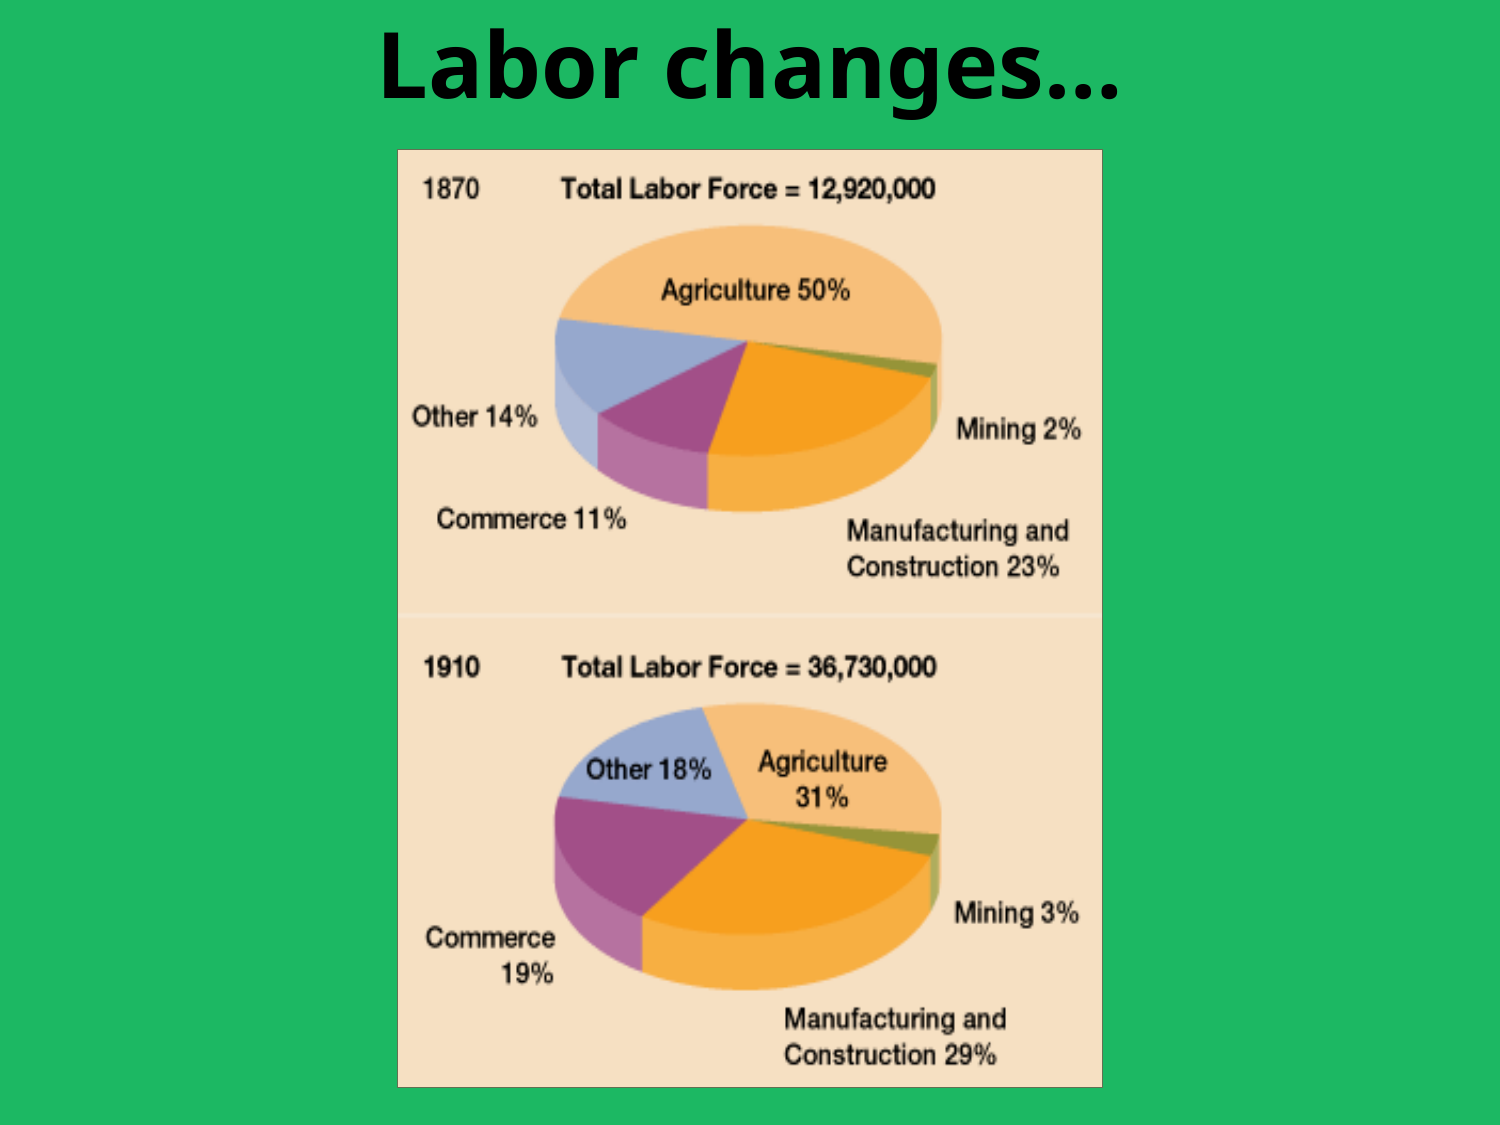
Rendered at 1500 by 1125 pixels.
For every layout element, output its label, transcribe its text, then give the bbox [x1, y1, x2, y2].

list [397, 149, 1103, 1088]
title Labor changes… [243, 0, 1257, 163]
